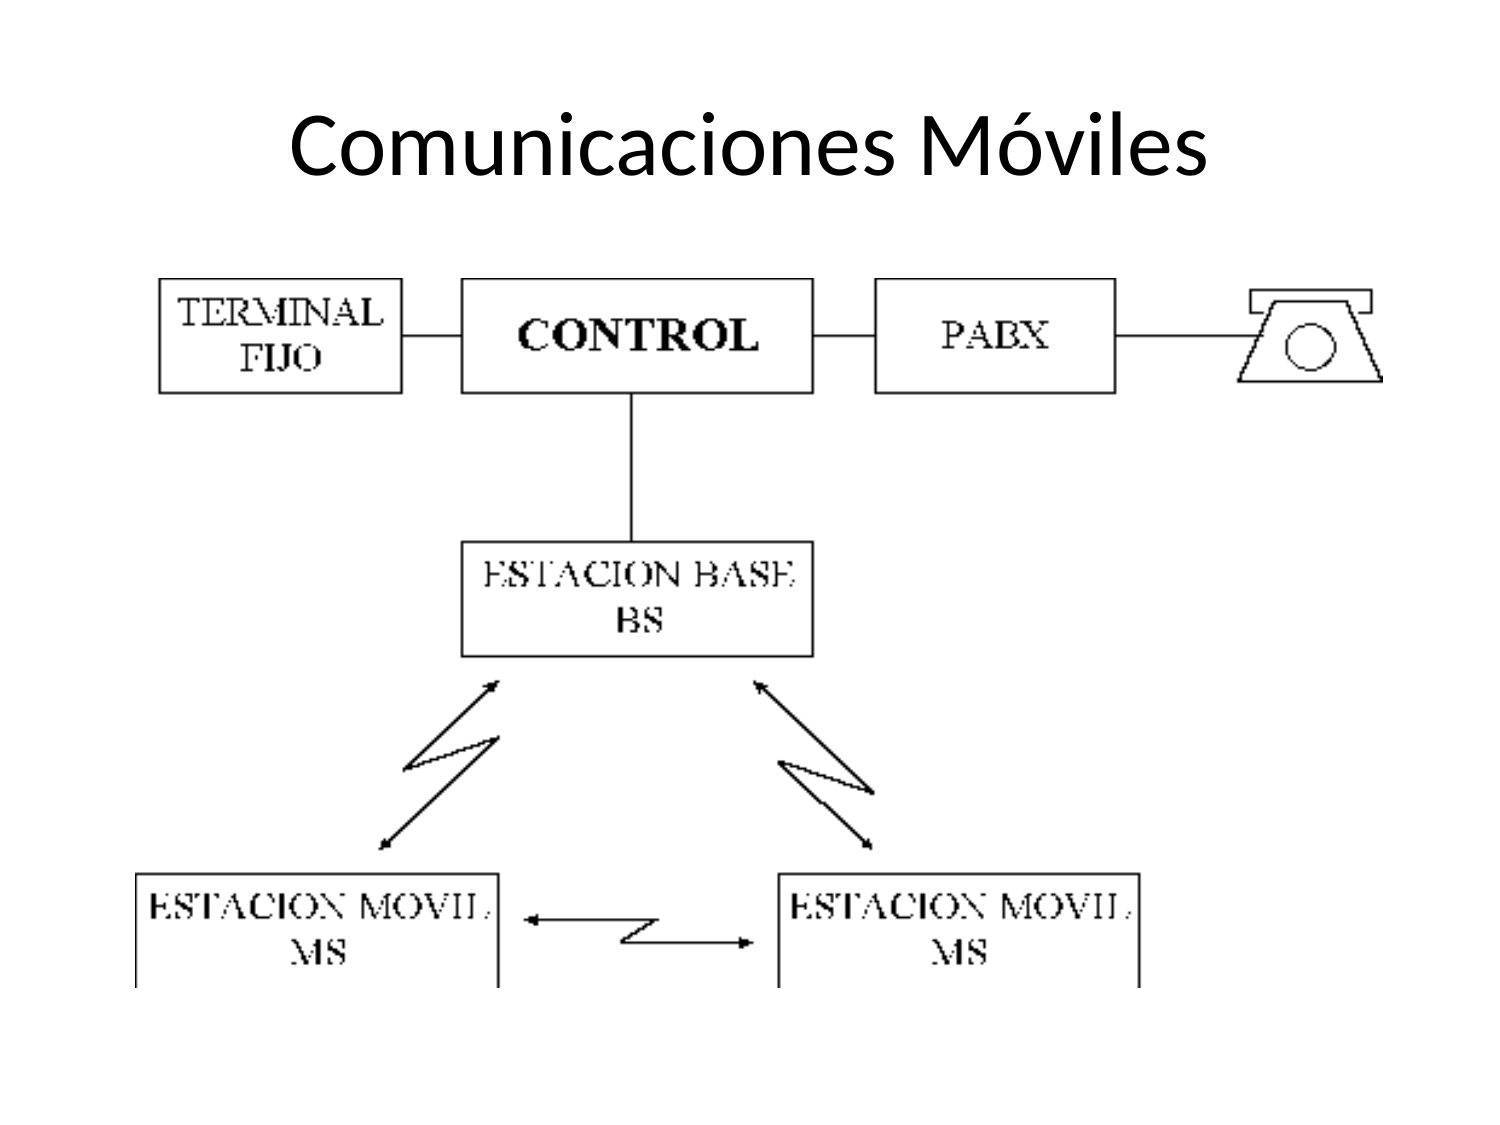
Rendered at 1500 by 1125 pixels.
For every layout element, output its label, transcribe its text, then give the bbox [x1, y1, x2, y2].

picture [135, 278, 1384, 988]
title Comunicaciones Móviles [75, 45, 1425, 233]
